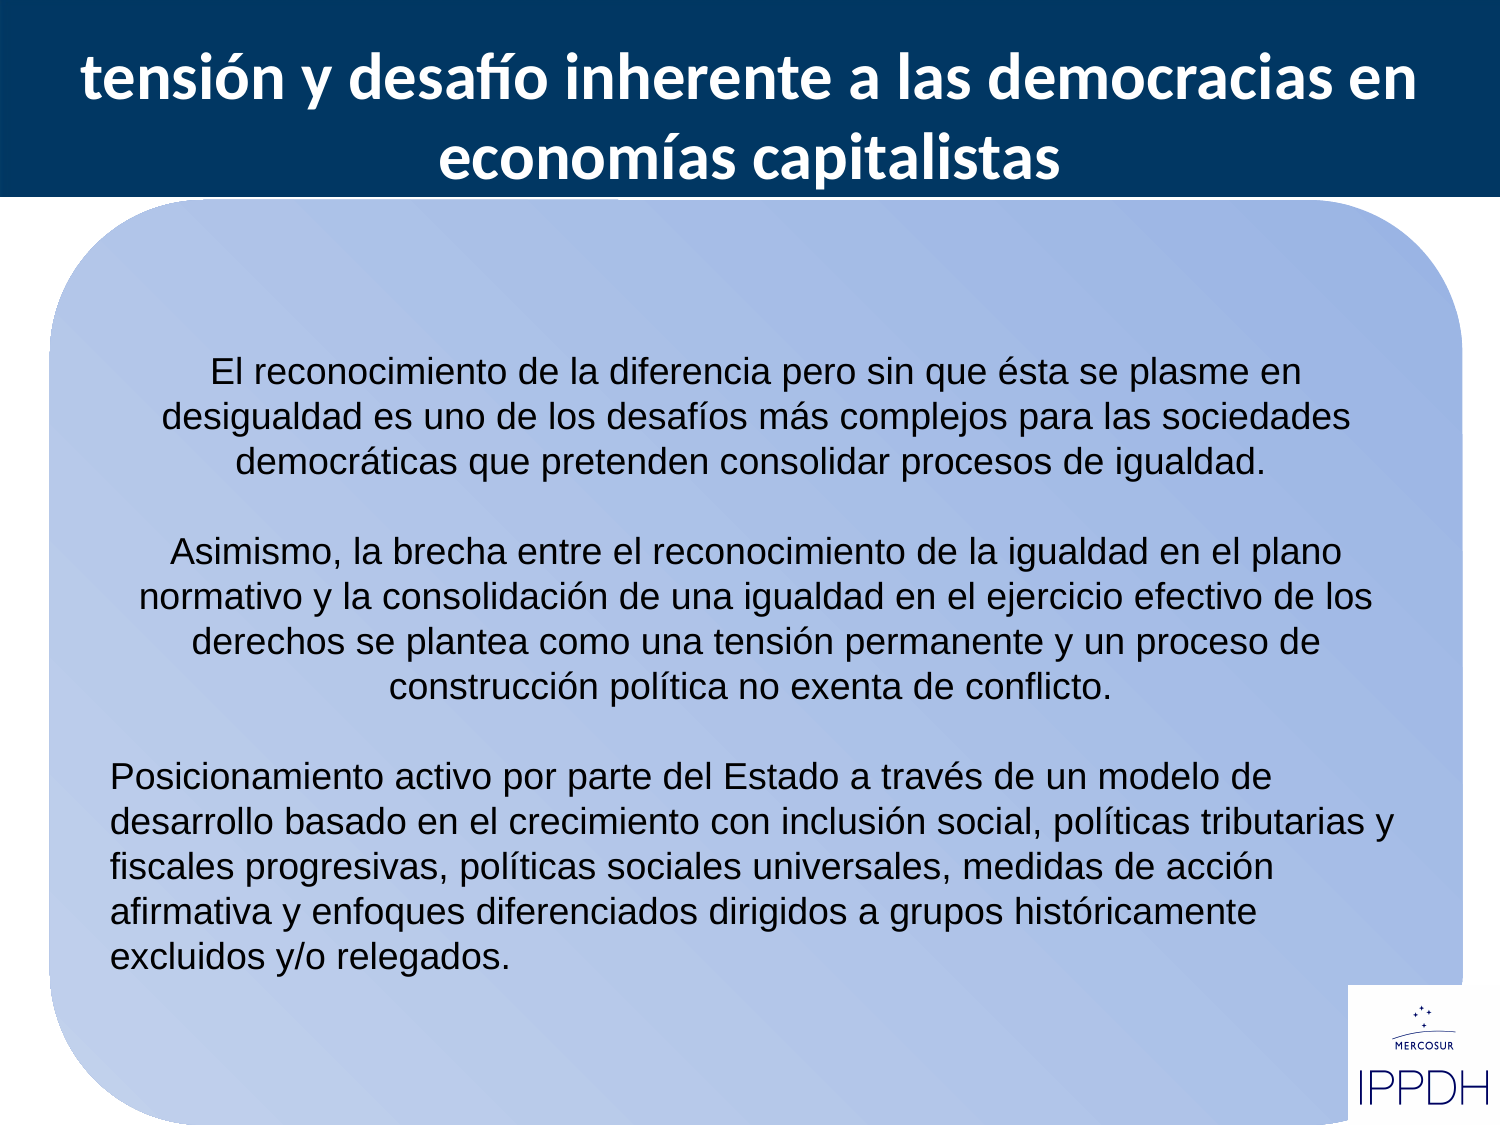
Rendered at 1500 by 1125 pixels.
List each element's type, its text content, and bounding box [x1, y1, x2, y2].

text_box El reconocimiento de la diferencia pero sin que ésta se plasme en desigualdad es uno de los desafíos más complejos para las sociedades democráticas que pretenden consolidar procesos de igualdad. Asimismo, la brecha entre el reconocimiento de la igualdad en el plano normativo y la consolidación de una igualdad en el ejercicio efectivo de los derechos se plantea como una tensión permanente y un proceso de construcción política no exenta de conflicto. Posicionamiento activo por parte del Estado a través de un modelo de desarrollo basado en el crecimiento con inclusión social, políticas tributarias y fiscales progresivas, políticas sociales universales, medidas de acción afirmativa y enfoques diferenciados dirigidos a grupos históricamente excluidos y/o relegados. [47, 205, 1465, 1125]
picture [1348, 984, 1500, 1125]
picture [0, 0, 1500, 197]
